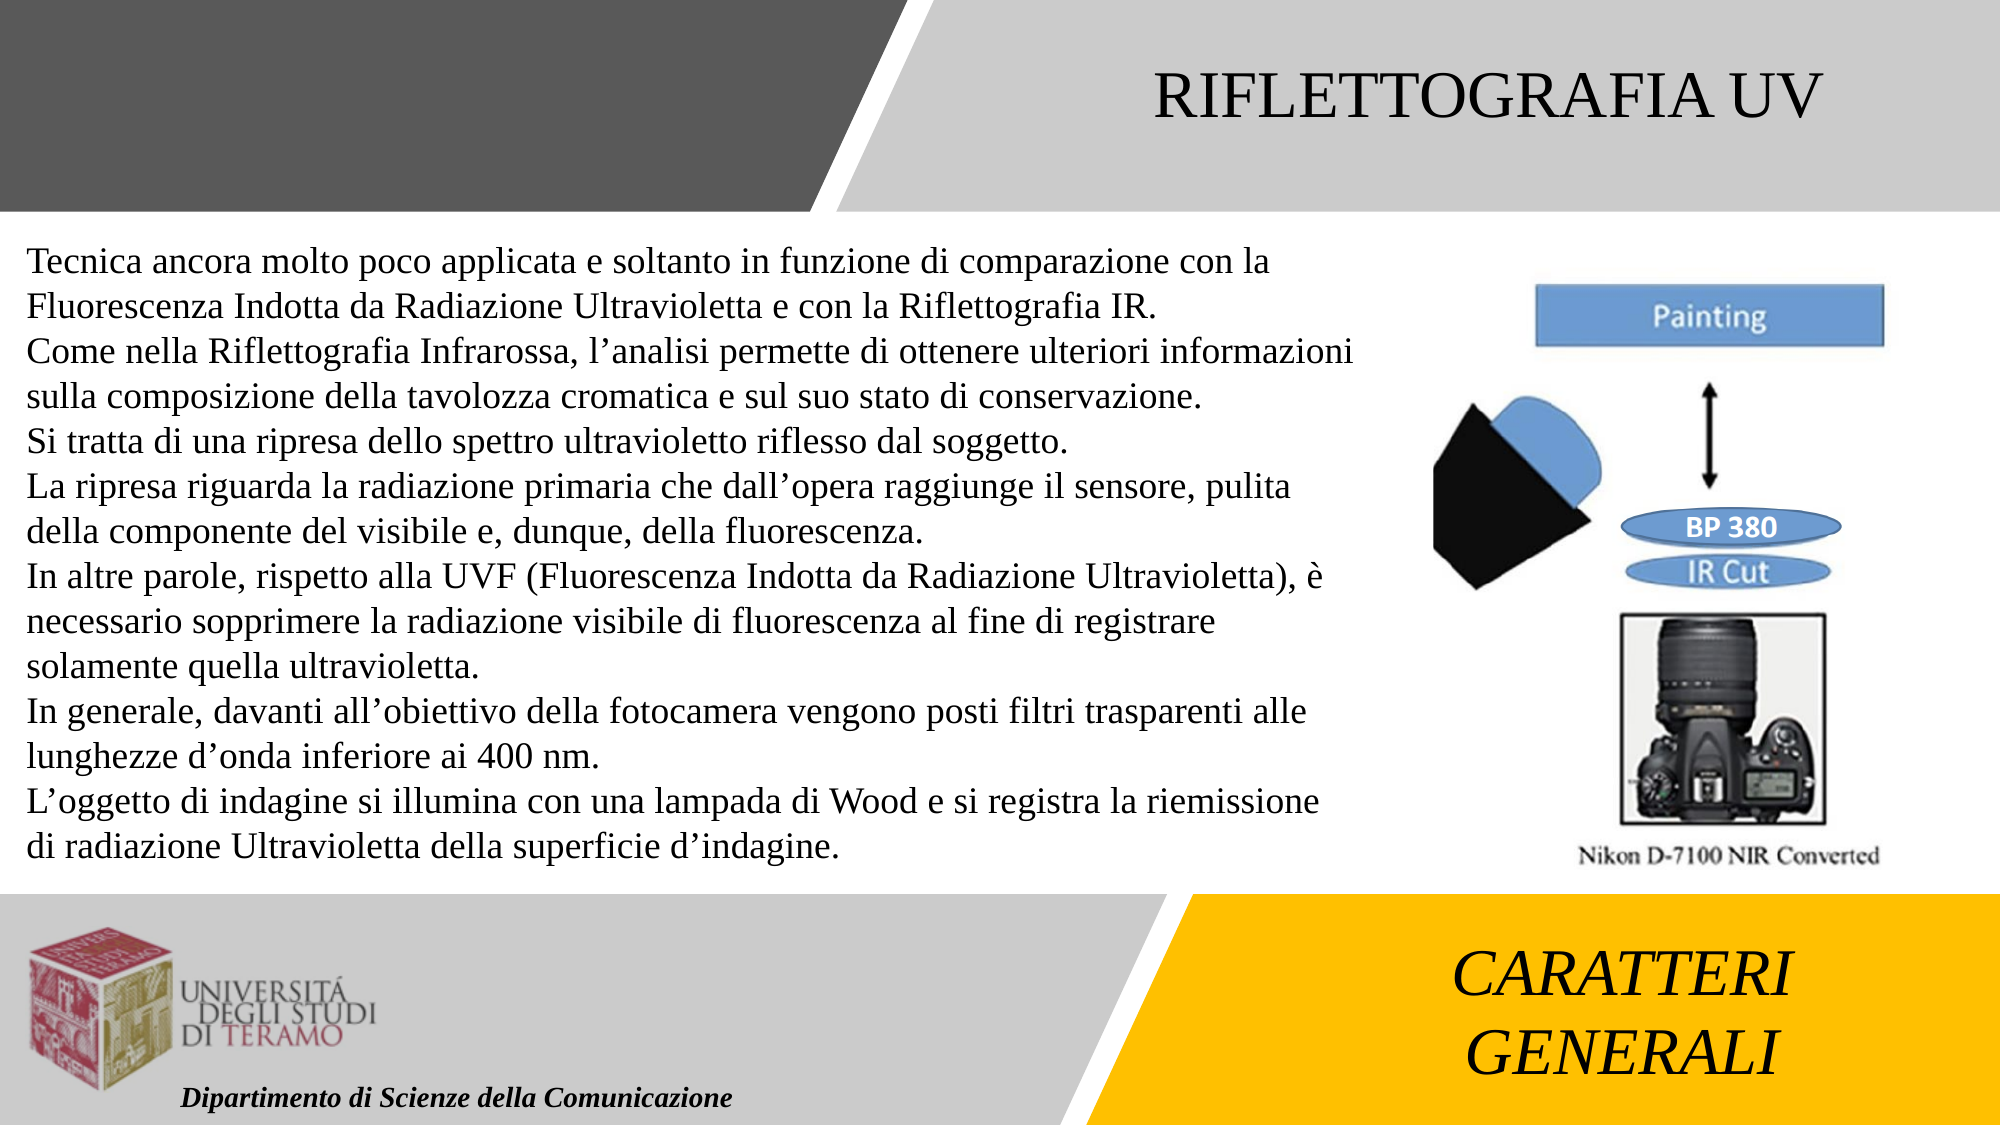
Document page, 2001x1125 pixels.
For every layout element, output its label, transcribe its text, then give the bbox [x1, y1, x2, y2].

text_box Dipartimento di Scienze della Comunicazione [165, 1070, 951, 1125]
text_box RIFLETTOGRAFIA UV [999, 43, 1980, 138]
picture [25, 926, 380, 1093]
text_box [1085, 893, 2000, 1125]
text_box CARATTERI GENERALI [1297, 921, 1947, 1096]
text_box Tecnica ancora molto poco applicata e soltanto in funzione di comparazione con la Fluorescenza Indotta da Radiazione Ultravioletta e con la Riflettografia IR. Come nella Riflettografia Infrarossa, l’analisi permette di ottenere ulteriori informazioni sulla composizione della tavolozza cromatica e sul suo stato di conservazione. Si tratta di una ripresa dello spettro ultravioletto riflesso dal soggetto. La ripresa riguarda la radiazione primaria che dall’opera raggiunge il sensore, pulita della componente del visibile e, dunque, della fluorescenza. In altre parole, rispetto alla UVF (Fluorescenza Indotta da Radiazione Ultravioletta), è necessario sopprimere la radiazione visibile di fluorescenza al fine di registrare solamente quella ultravioletta. In generale, davanti all’obiettivo della fotocamera vengono posti filtri trasparenti alle lunghezze d’onda inferiore ai 400 nm. L’oggetto di indagine si illumina con una lampada di Wood e si registra la riemissione di radiazione Ultravioletta della superficie d’indagine. [11, 229, 1372, 874]
picture [1433, 216, 1903, 877]
text_box [834, 0, 2000, 213]
text_box [0, 0, 909, 213]
text_box [0, 893, 1169, 1125]
